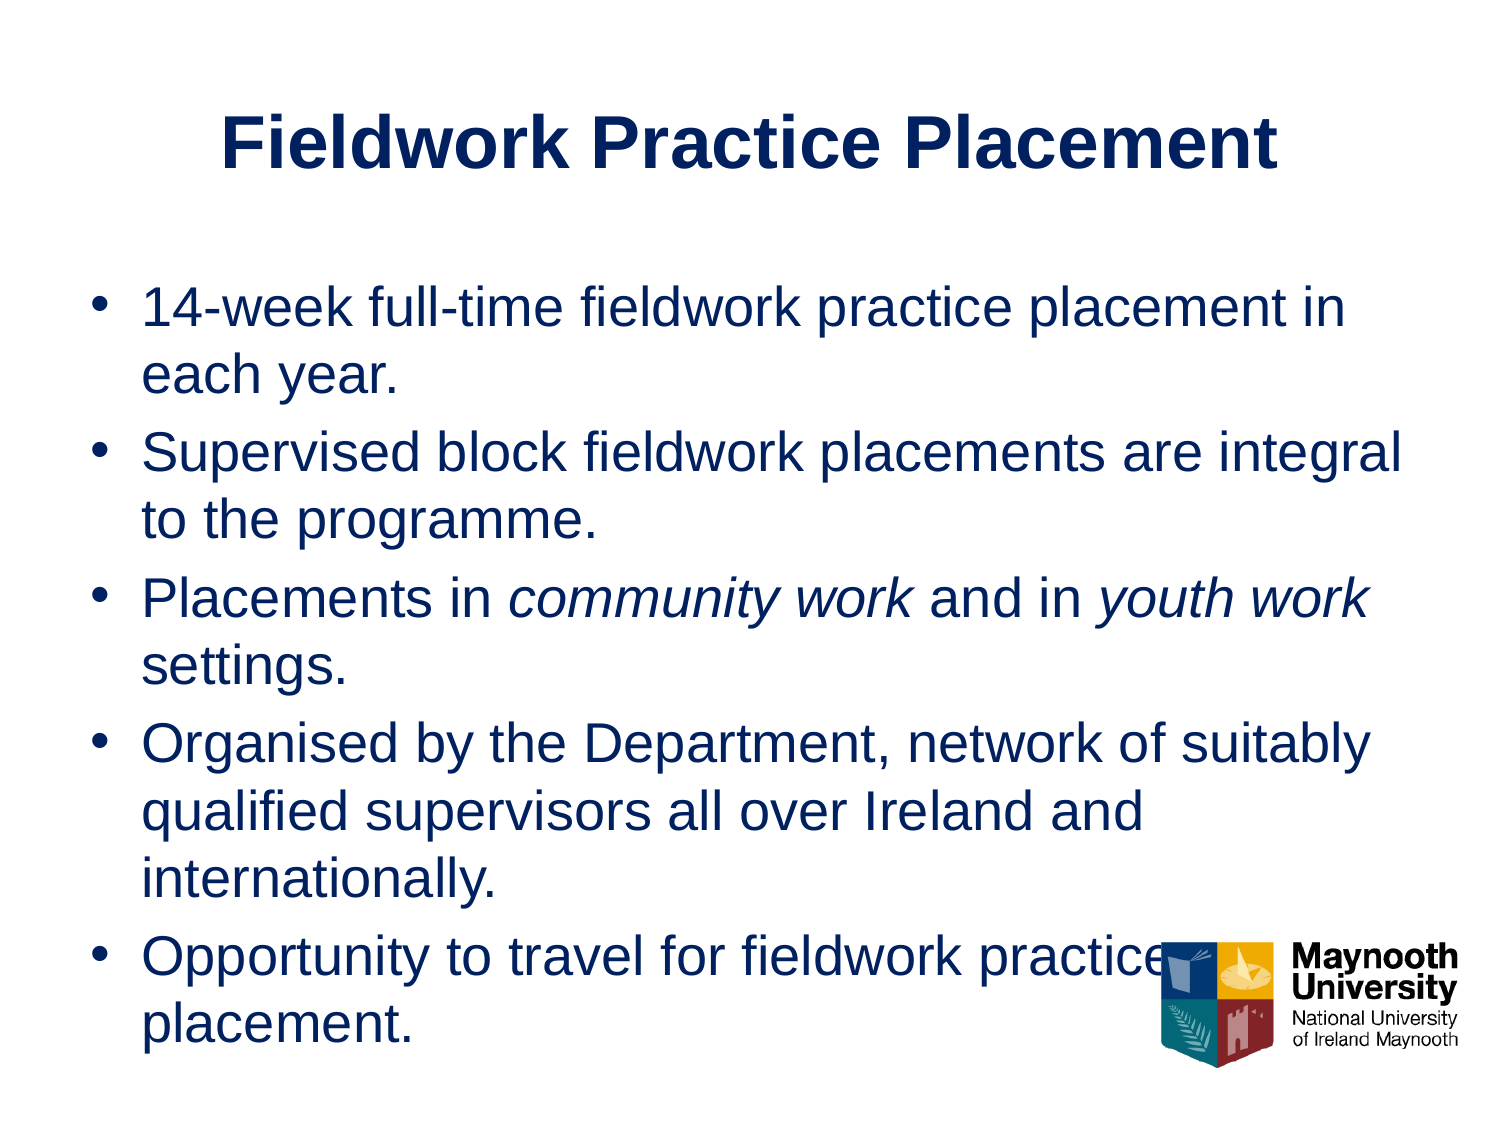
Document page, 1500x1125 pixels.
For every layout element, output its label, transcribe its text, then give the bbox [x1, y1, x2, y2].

title Fieldwork Practice Placement [75, 45, 1425, 233]
list 14-week full-time fieldwork practice placement in each year. Supervised block fieldwork placements are integral to the programme. Placements in community work and in youth work settings. Organised by the Department, network of suitably qualified supervisors all over Ireland and internationally. Opportunity to travel for fieldwork practice placement. [75, 262, 1425, 1062]
picture [1154, 935, 1463, 1075]
